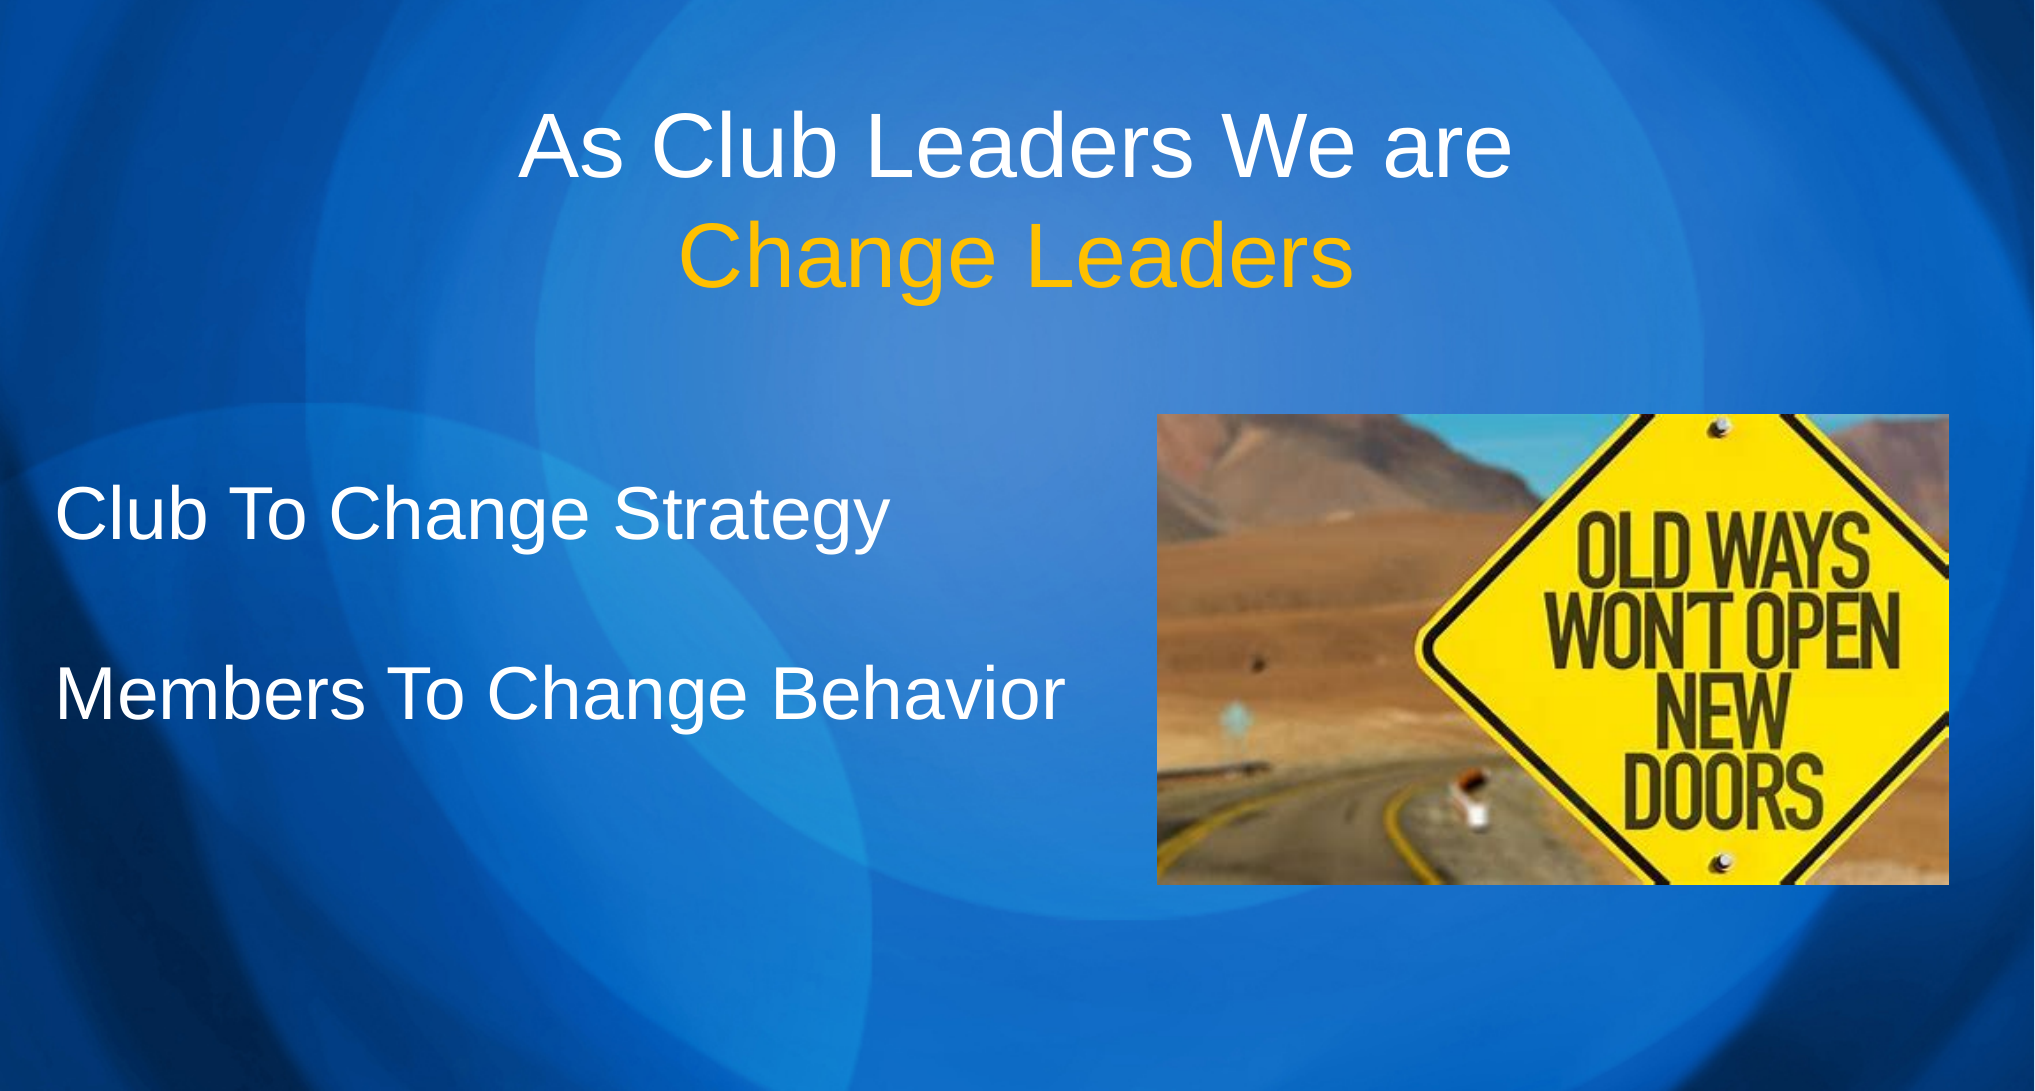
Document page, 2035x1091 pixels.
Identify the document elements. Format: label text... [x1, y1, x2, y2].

text_box Club To Change Strategy Members To Change Behavior [39, 457, 1096, 742]
text_box As Club Leaders We are Change Leaders [74, 78, 1960, 314]
picture [0, 0, 2035, 1091]
